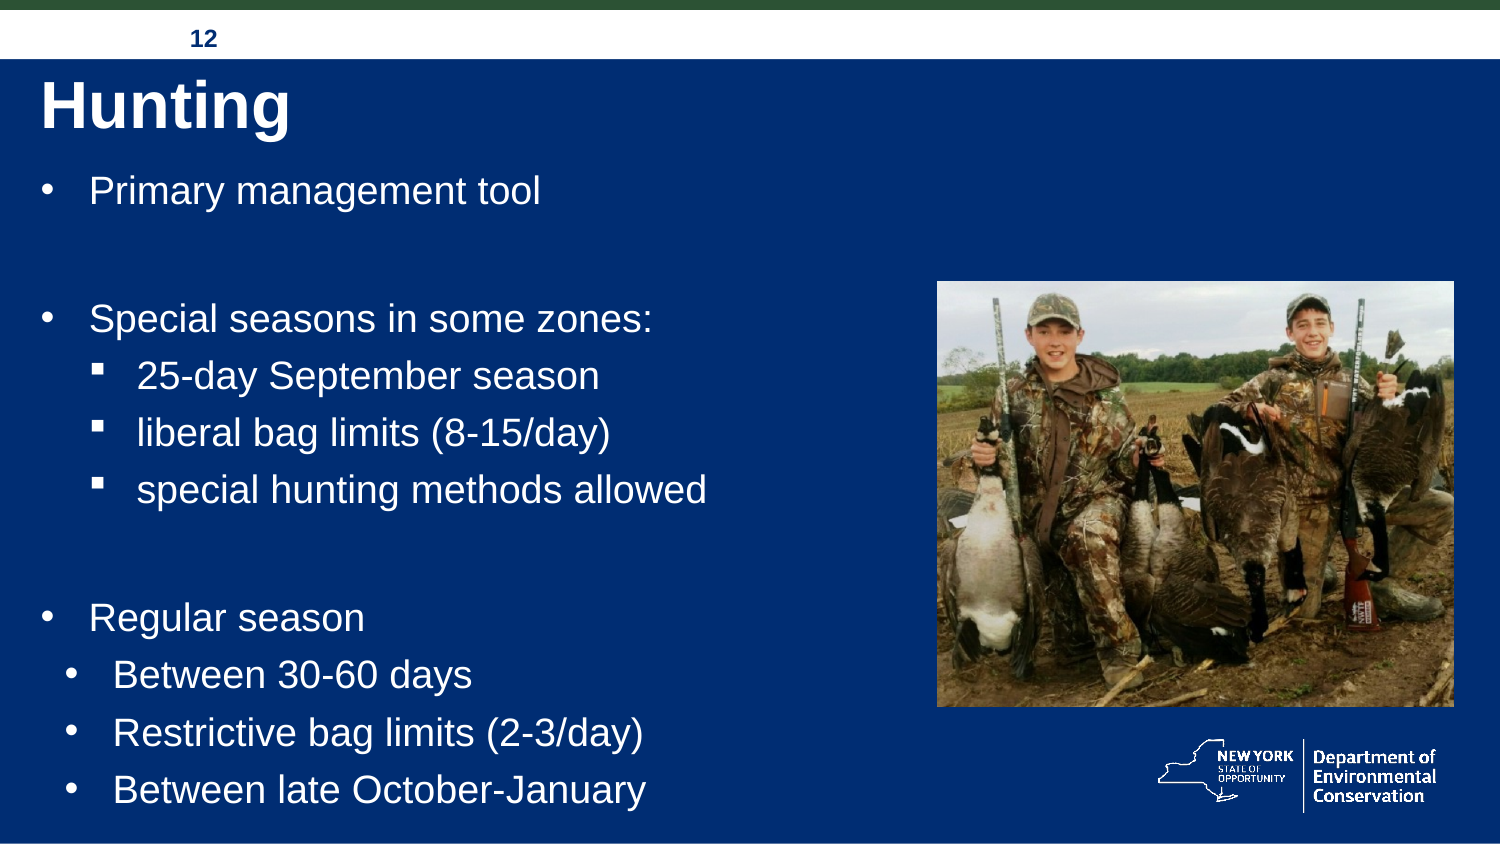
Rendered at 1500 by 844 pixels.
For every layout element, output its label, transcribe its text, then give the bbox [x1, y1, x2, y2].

picture [937, 281, 1454, 707]
list Primary management tool Special seasons in some zones: 25-day September season liberal bag limits (8-15/day) special hunting methods allowed Regular season Between 30-60 days Restrictive bag limits (2-3/day) Between late October-January [40, 164, 1454, 818]
title Hunting [40, 31, 1454, 164]
